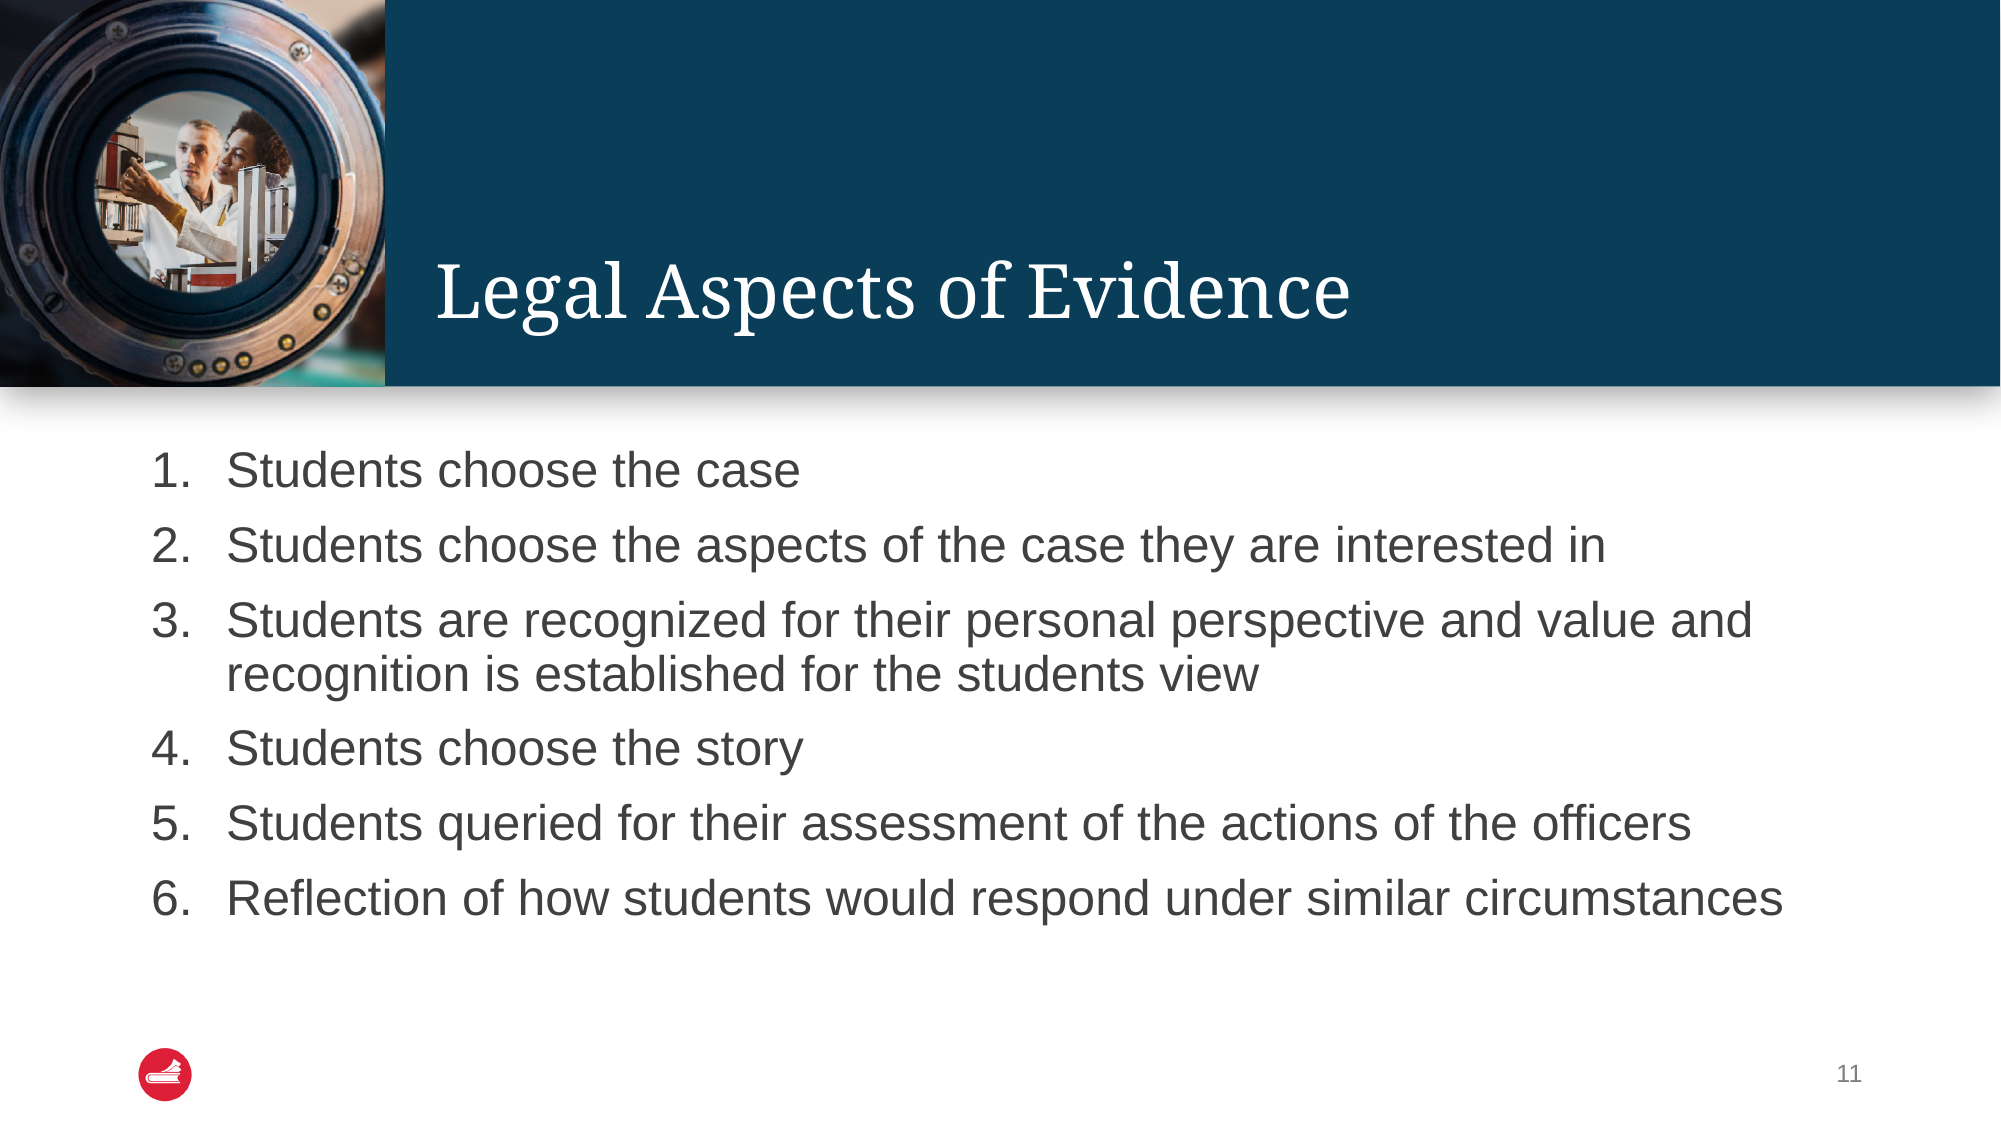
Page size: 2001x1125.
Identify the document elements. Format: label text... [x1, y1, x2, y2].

picture [0, 0, 385, 387]
title Legal Aspects of Evidence [420, 66, 1863, 343]
slide_number 11 [1712, 1042, 1863, 1103]
picture [136, 1046, 193, 1103]
list Students choose the case Students choose the aspects of the case they are interested in Students are recognized for their personal perspective and value and recognition is established for the students view Students choose the story Students queried for their assessment of the actions of the officers Reflection of how students would respond under similar circumstances [136, 436, 1863, 1023]
